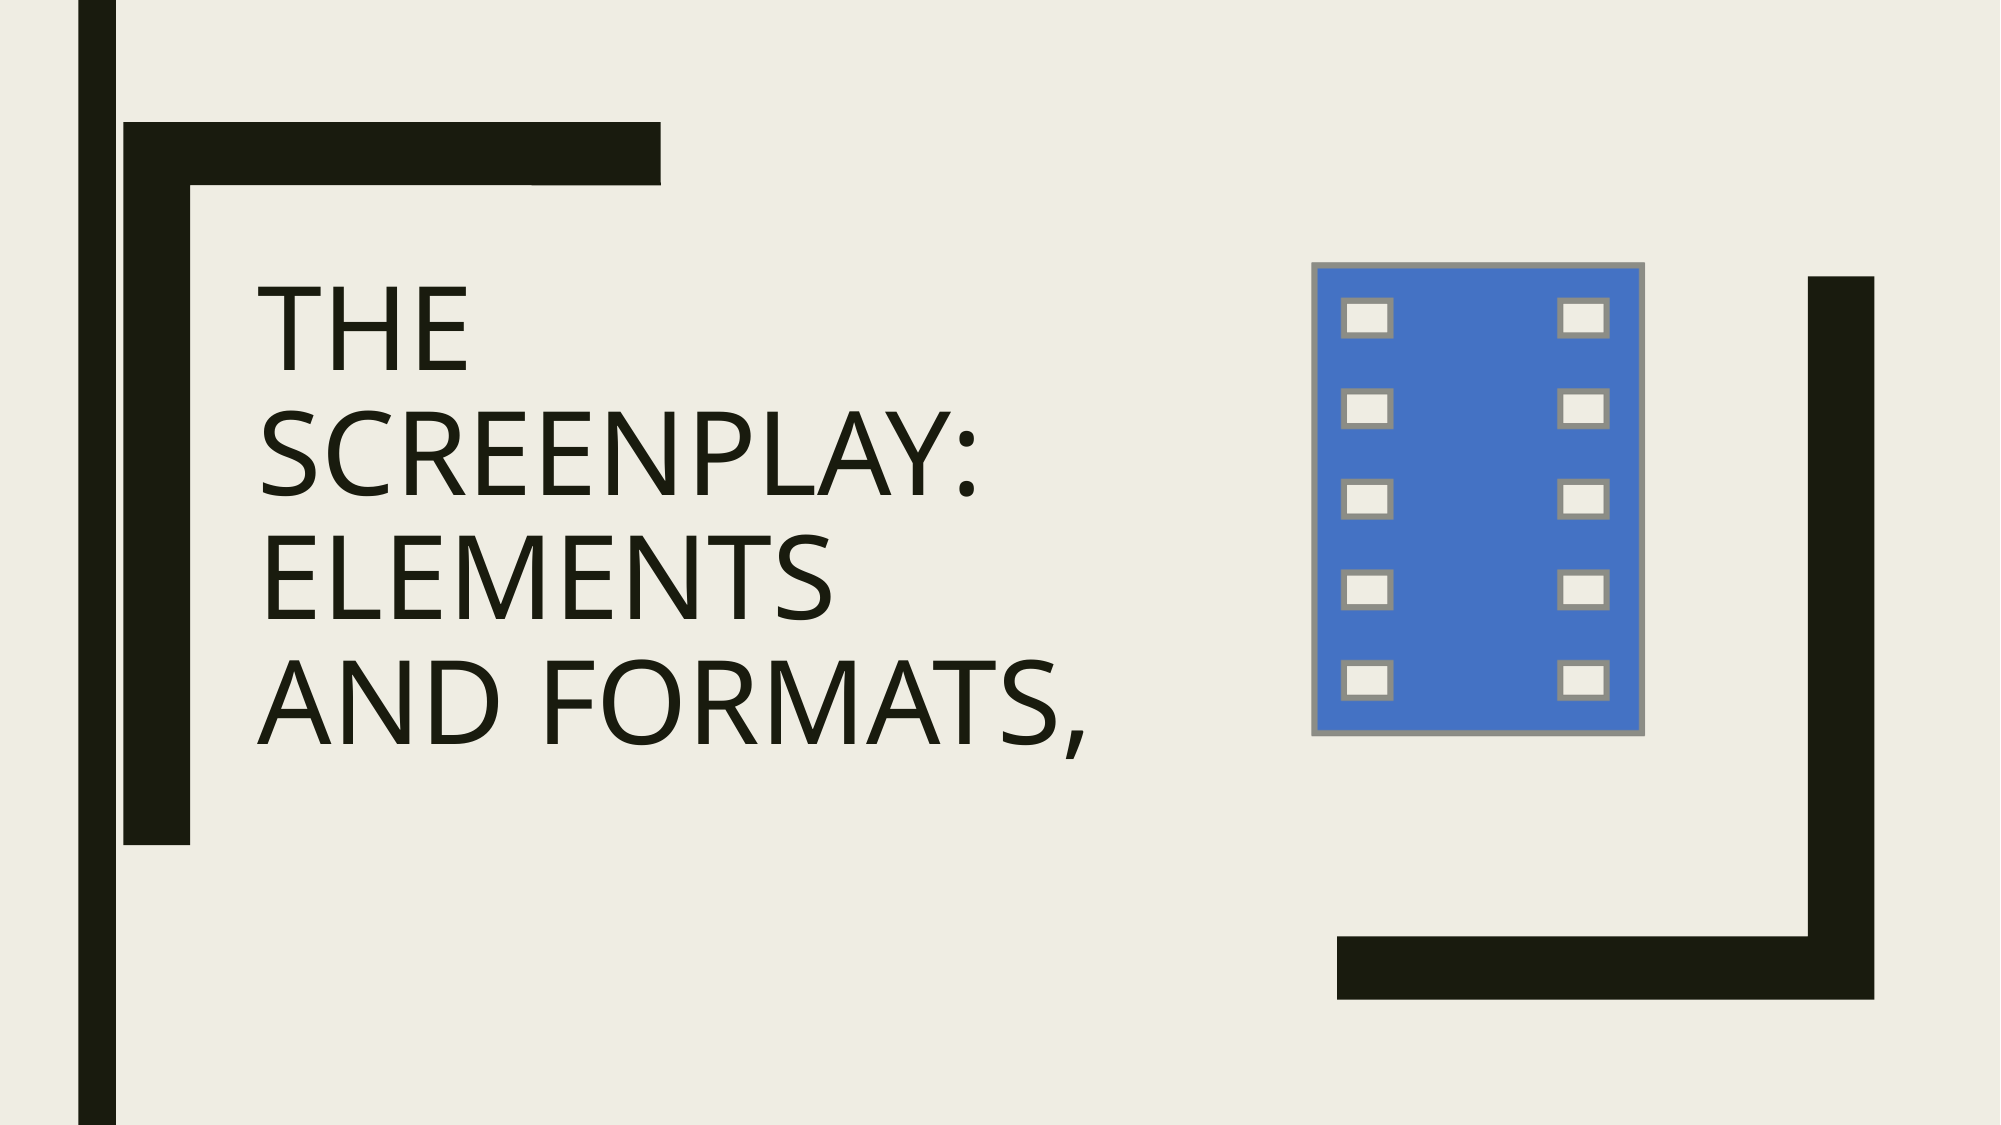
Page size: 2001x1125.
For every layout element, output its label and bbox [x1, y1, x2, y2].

picture [1198, 219, 1759, 780]
text_box [123, 122, 1875, 1000]
